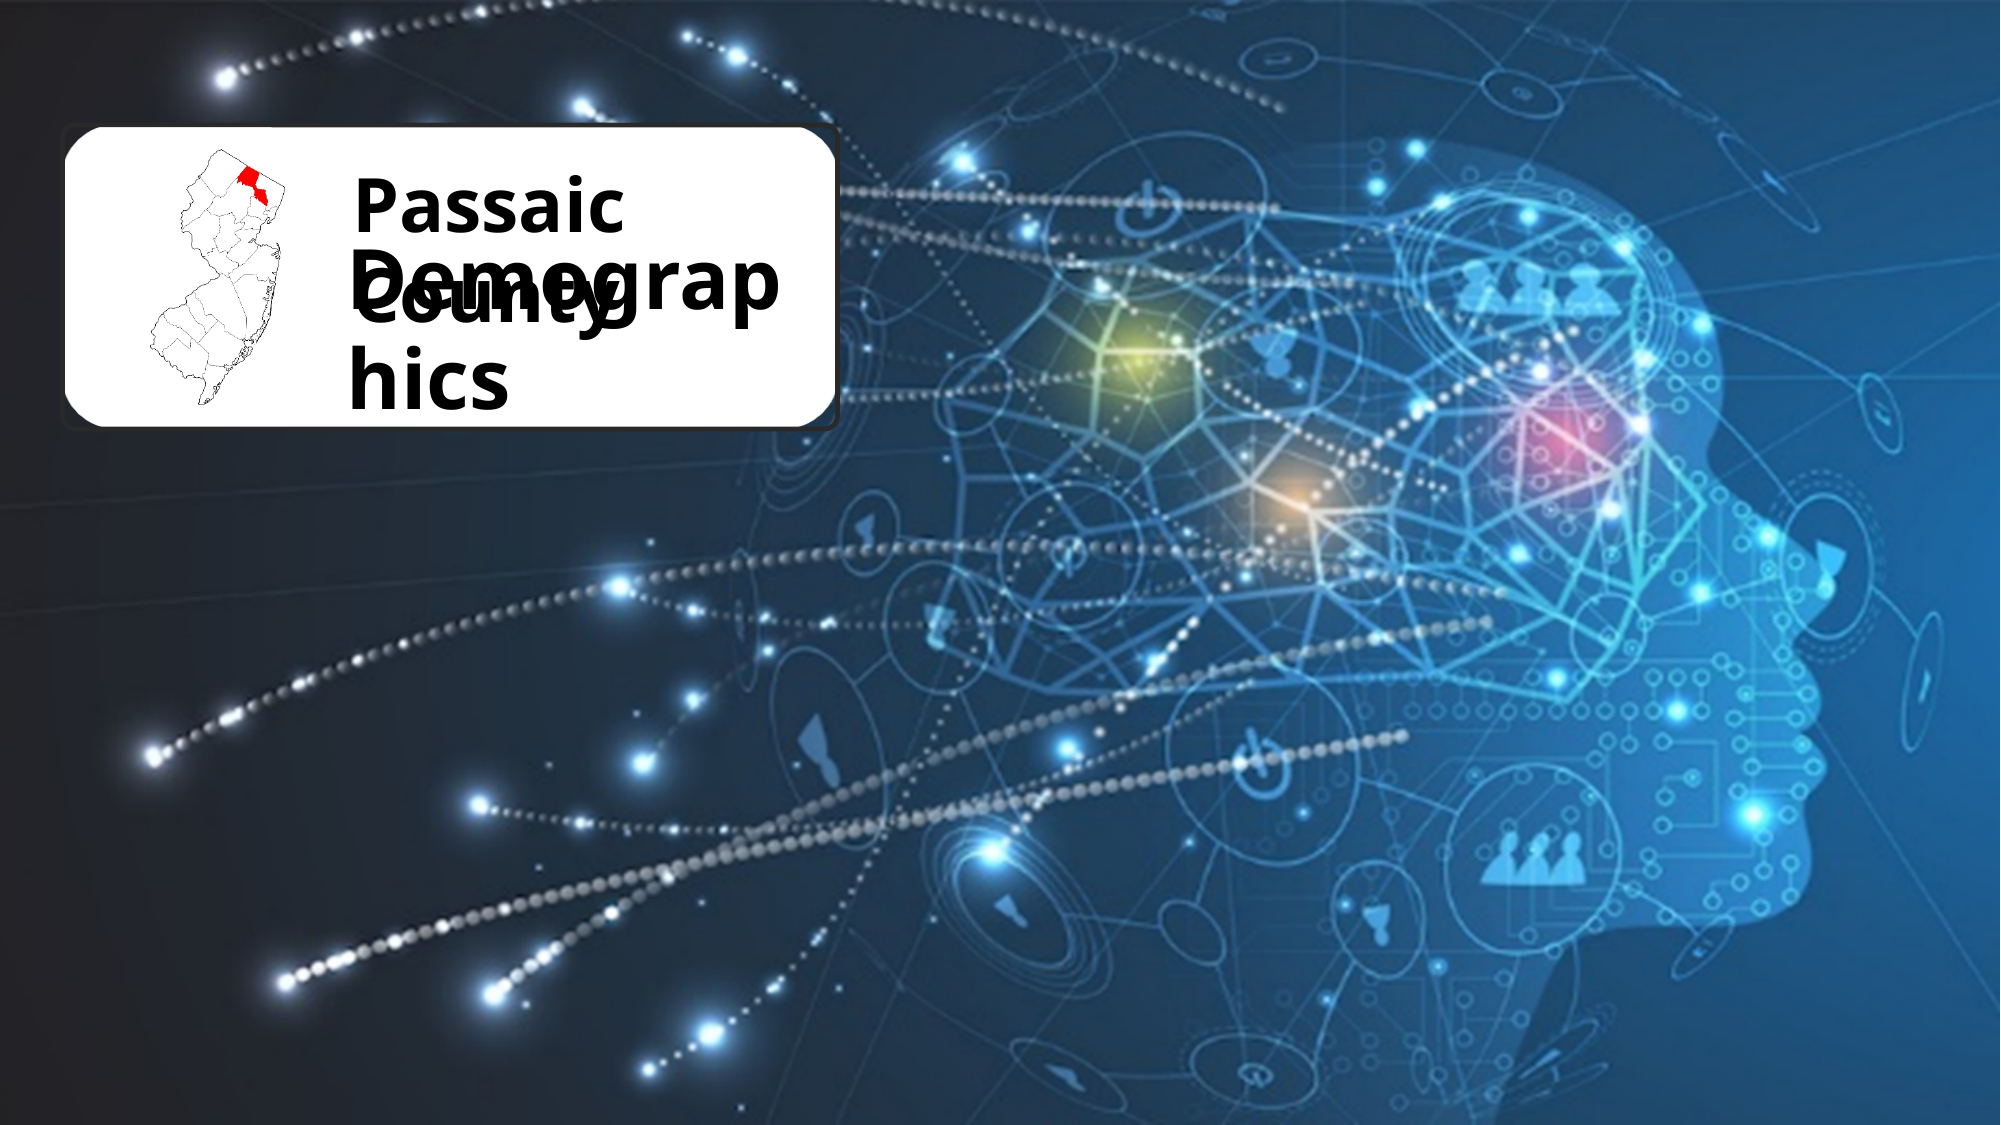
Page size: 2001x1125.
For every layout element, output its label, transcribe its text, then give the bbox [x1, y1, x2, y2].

text_box Passaic County [337, 149, 815, 345]
picture [0, 0, 2000, 1125]
